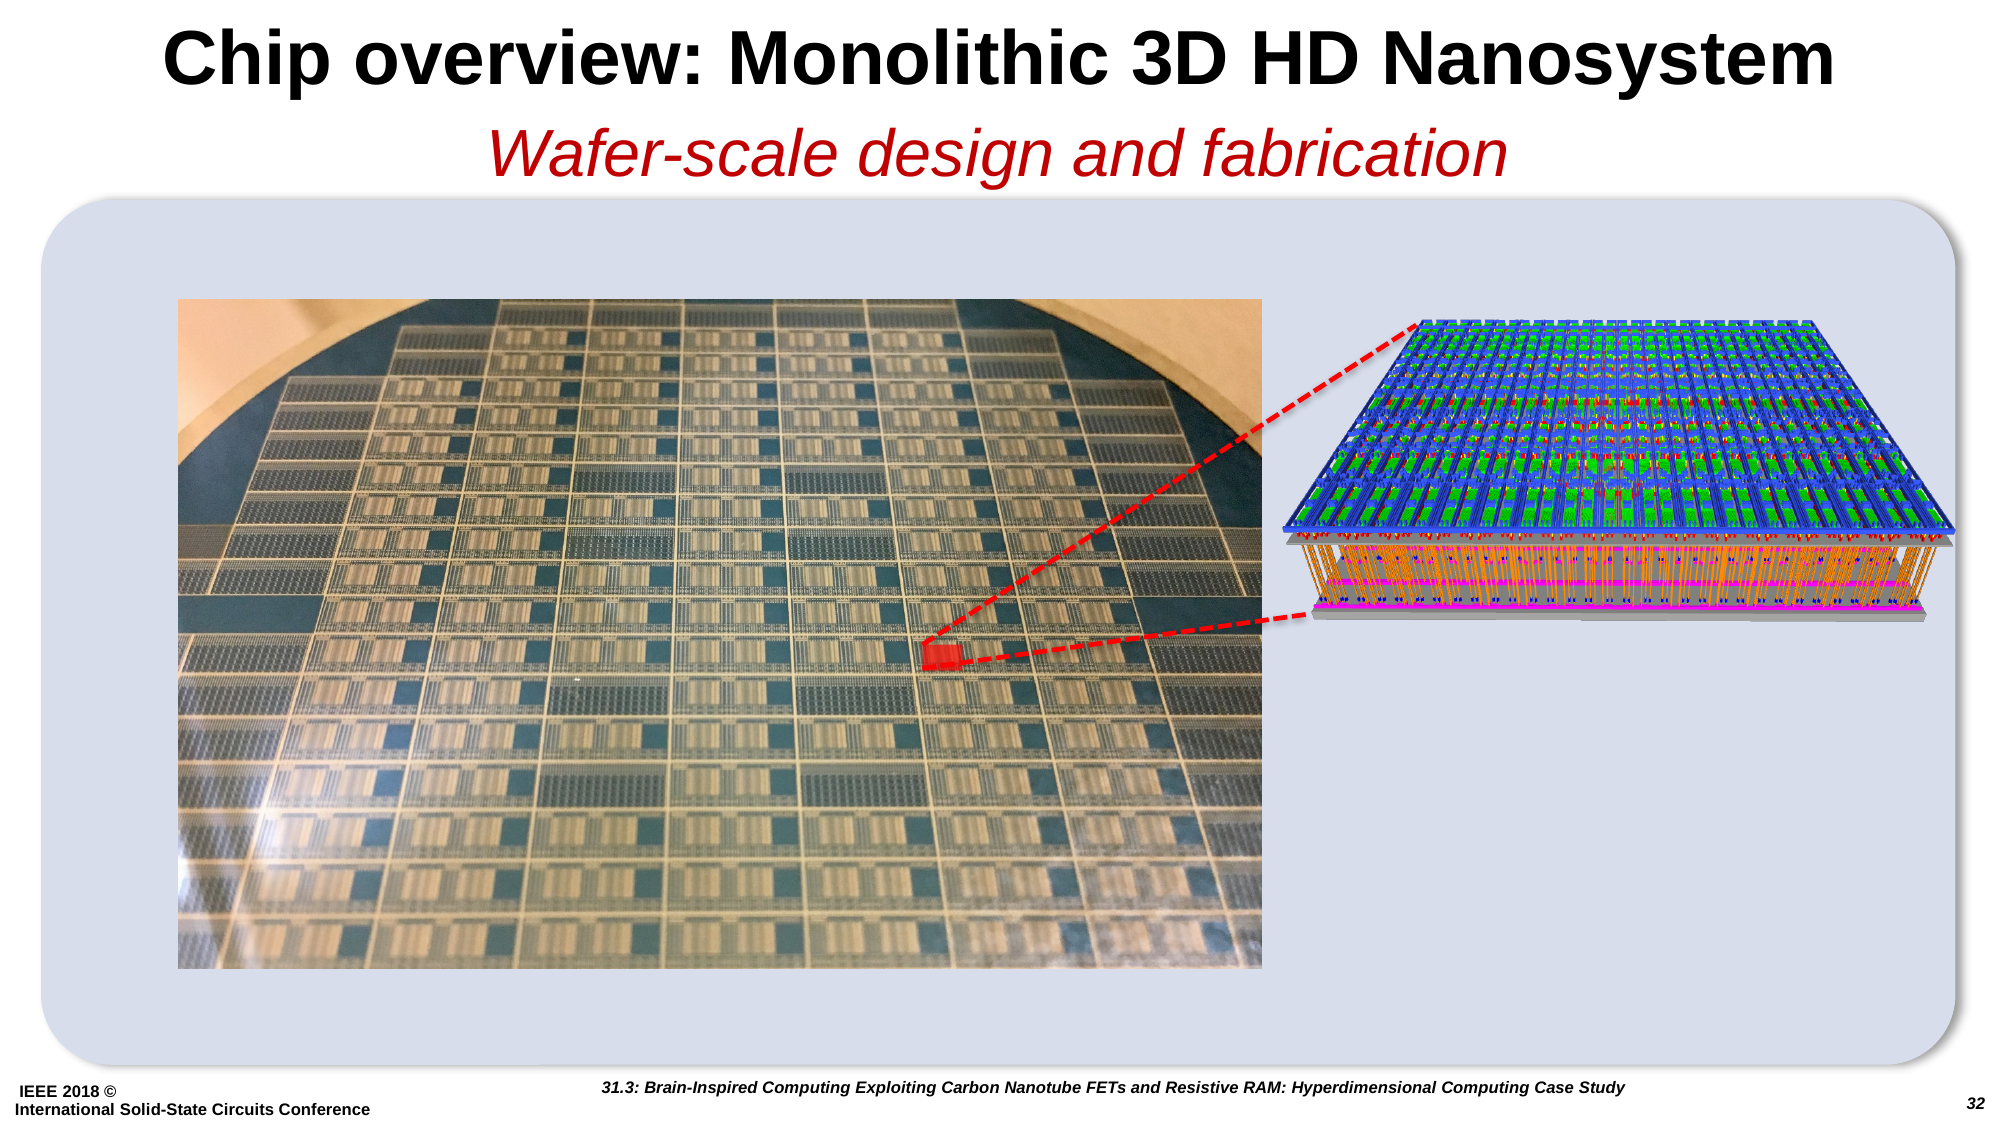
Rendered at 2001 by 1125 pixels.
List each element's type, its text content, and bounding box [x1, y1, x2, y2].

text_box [921, 242, 2000, 669]
title Chip overview: Monolithic 3D HD Nanosystem [99, 1, 1900, 189]
text_box Wafer-scale design and fabrication [471, 102, 1525, 197]
text_box [41, 199, 1956, 1065]
picture [177, 299, 1263, 970]
